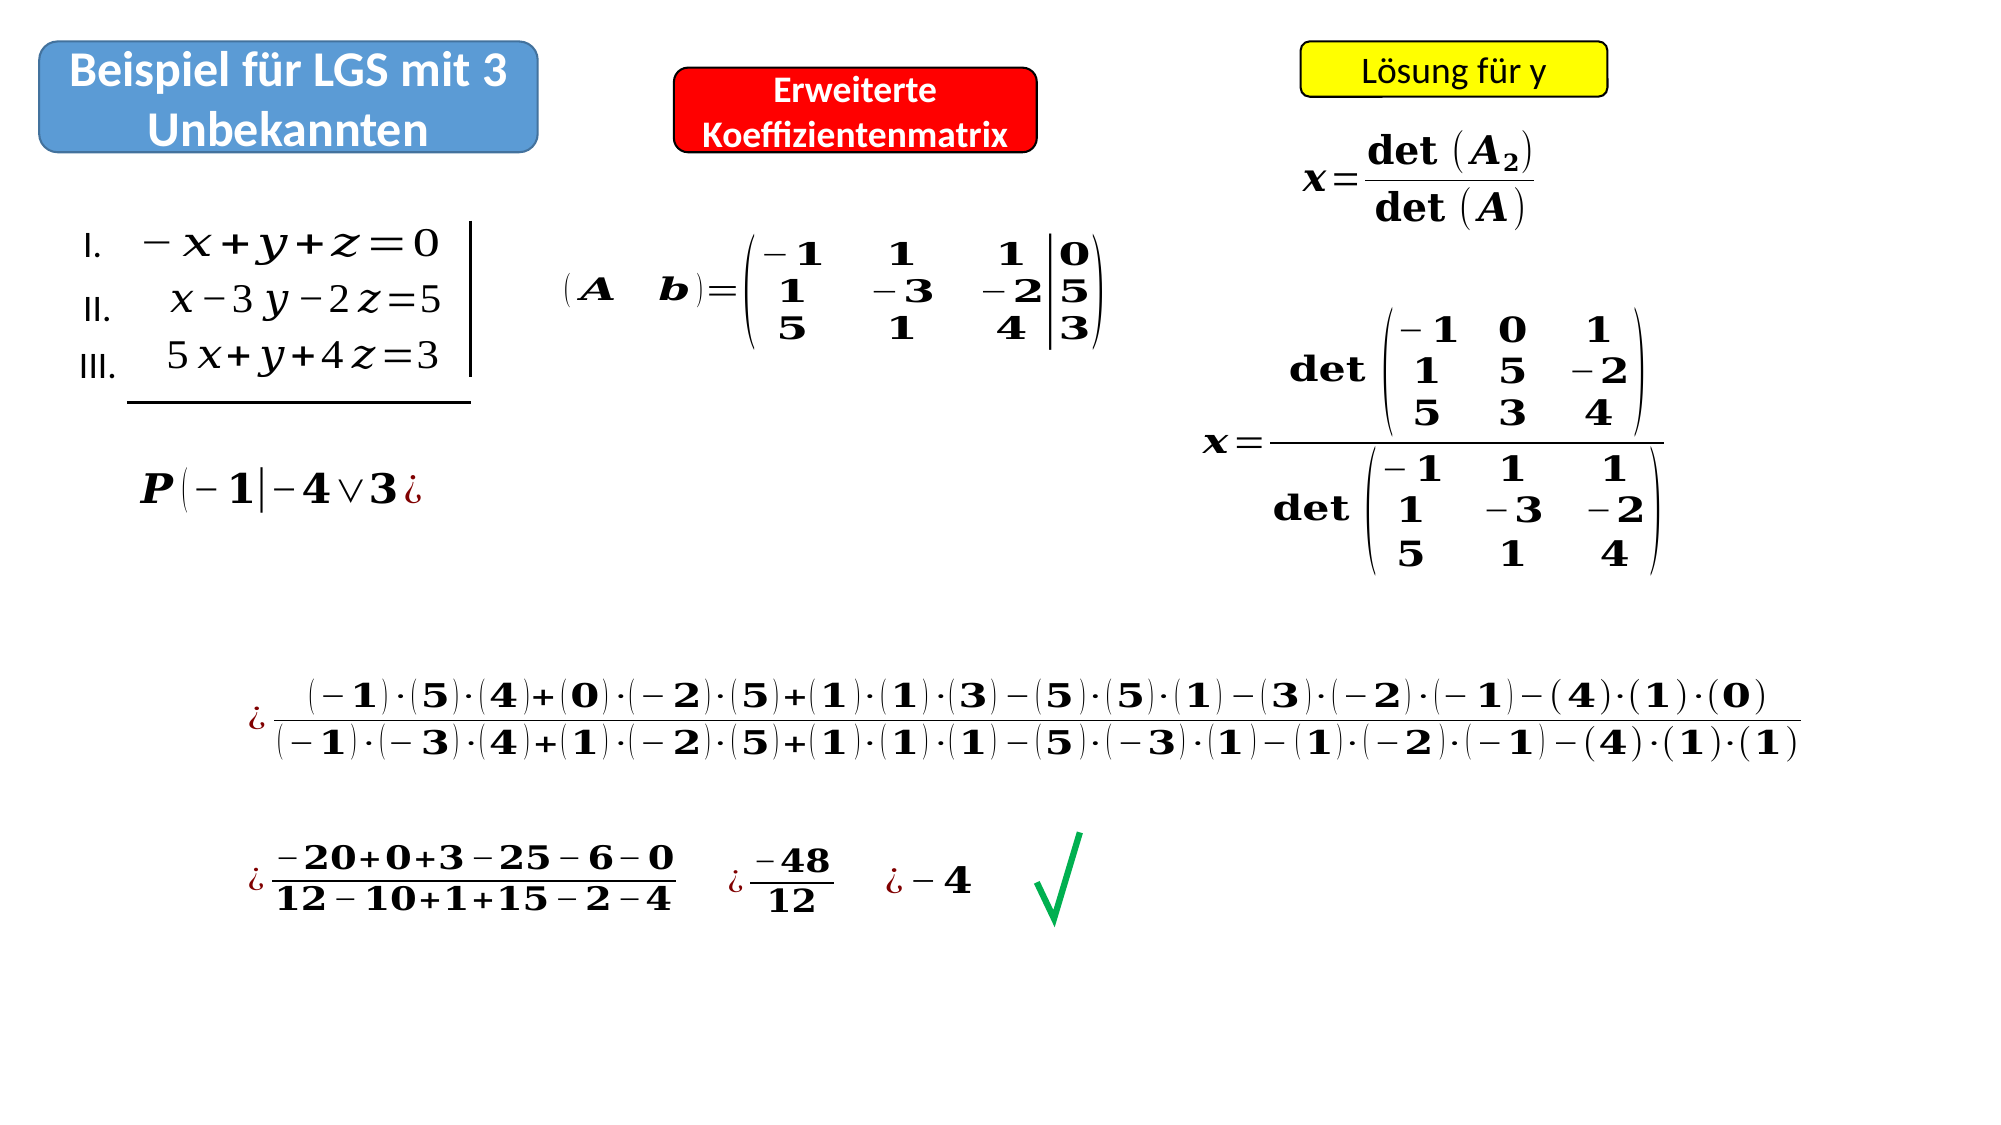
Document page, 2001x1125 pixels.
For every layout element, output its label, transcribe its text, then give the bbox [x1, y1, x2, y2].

text_box [1035, 832, 1081, 922]
text_box II. [68, 276, 127, 333]
text_box I. [68, 212, 118, 273]
text_box Erweiterte Koeffizientenmatrix [672, 66, 1038, 154]
text_box III. [64, 333, 132, 393]
text_box Lösung für y [1299, 40, 1609, 98]
text_box Beispiel für LGS mit 3 Unbekannten [38, 40, 539, 154]
